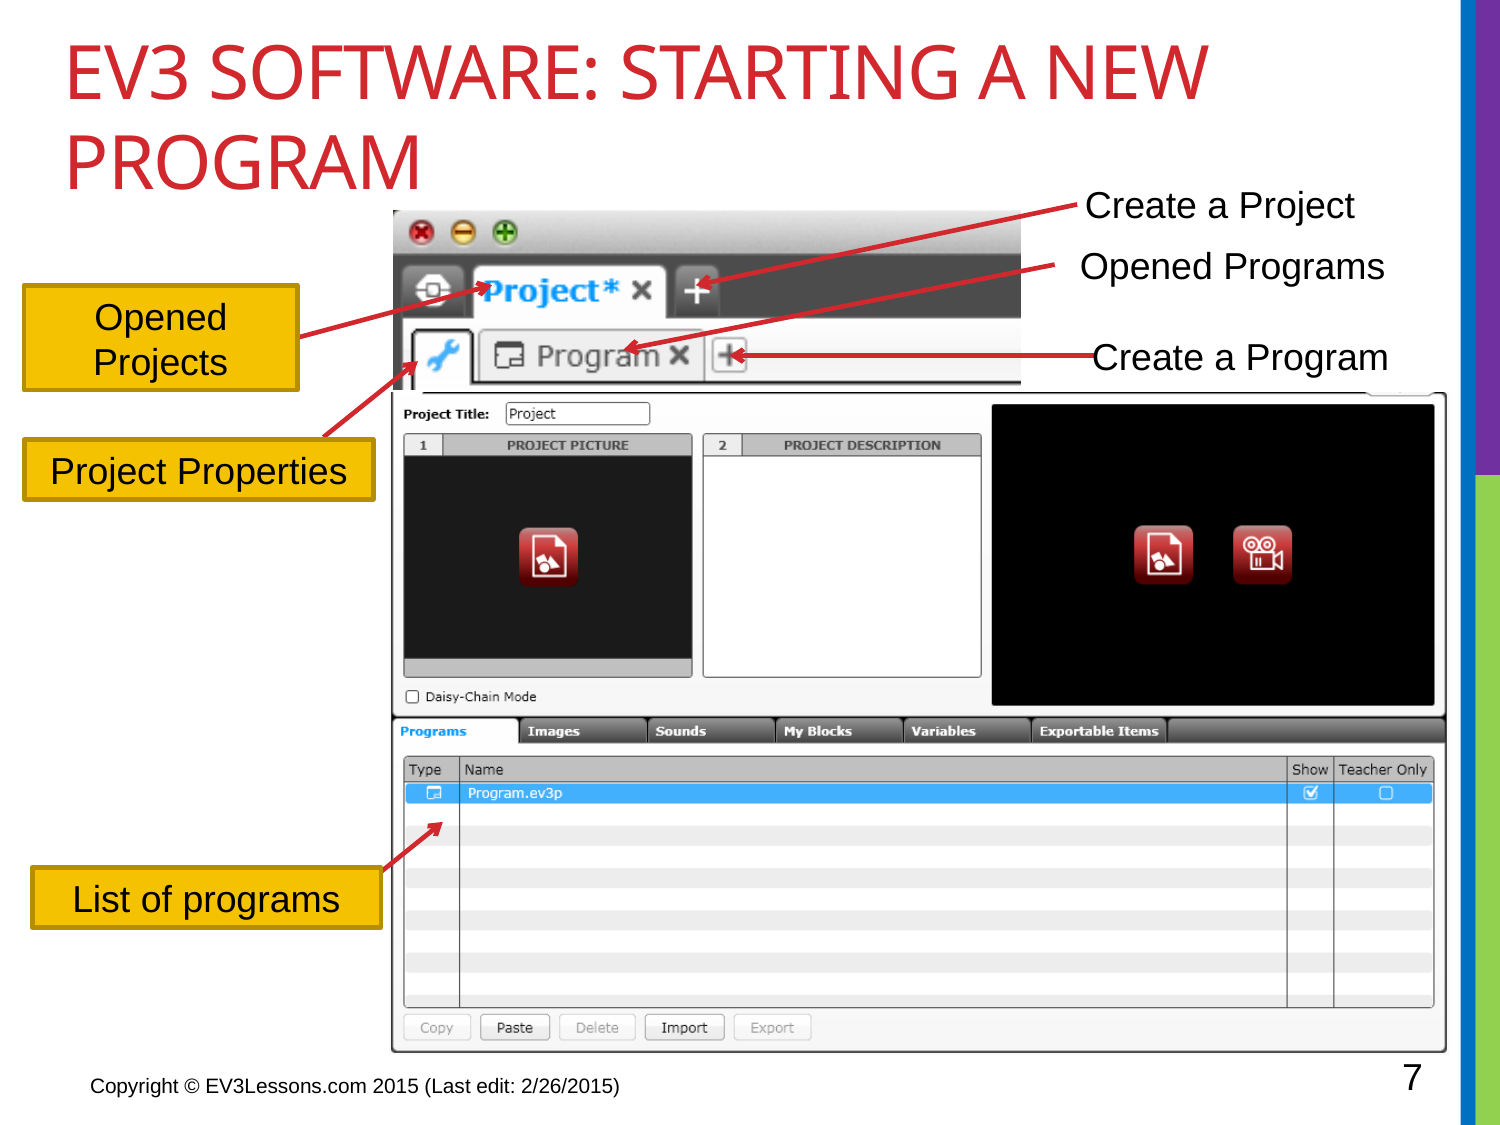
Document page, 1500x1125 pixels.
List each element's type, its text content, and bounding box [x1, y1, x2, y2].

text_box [695, 203, 1078, 286]
picture [389, 392, 1450, 1056]
slide_number 7 [1387, 1045, 1491, 1106]
text_box Create a Project [1070, 174, 1419, 234]
text_box List of programs [30, 865, 383, 930]
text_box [296, 284, 493, 339]
picture [393, 209, 1022, 391]
text_box Opened Programs [1064, 234, 1429, 295]
text_box Create a Program [1077, 325, 1426, 385]
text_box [322, 360, 419, 438]
text_box Project Properties [22, 437, 376, 502]
footer Copyright © EV3Lessons.com 2015 (Last edit: 2/26/2015) [75, 1065, 638, 1112]
text_box Opened Projects [22, 283, 300, 392]
title EV3 Software: Starting A new program [49, 17, 1363, 243]
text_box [622, 264, 1056, 351]
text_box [347, 821, 444, 899]
